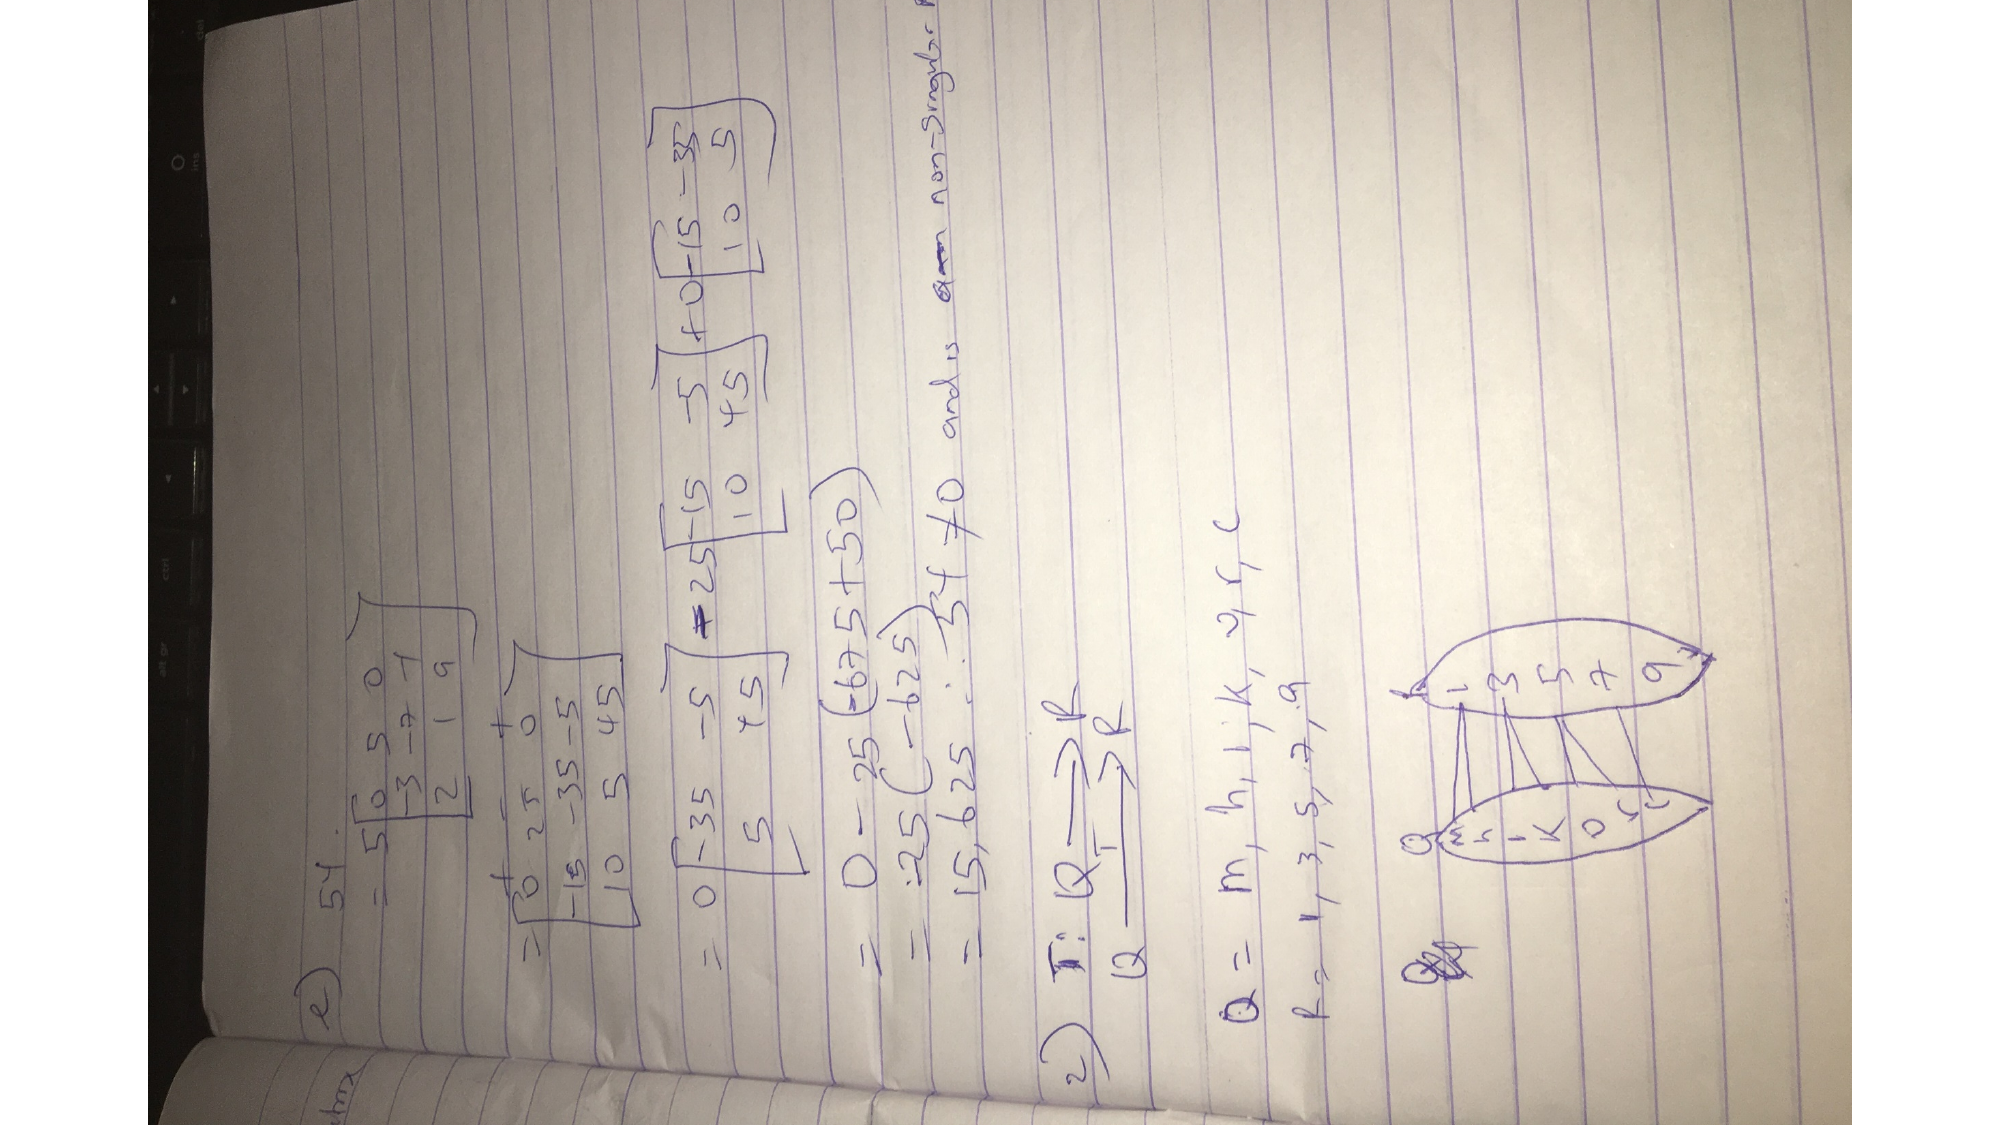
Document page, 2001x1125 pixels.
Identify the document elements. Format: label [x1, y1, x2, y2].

list [148, 0, 1852, 1125]
